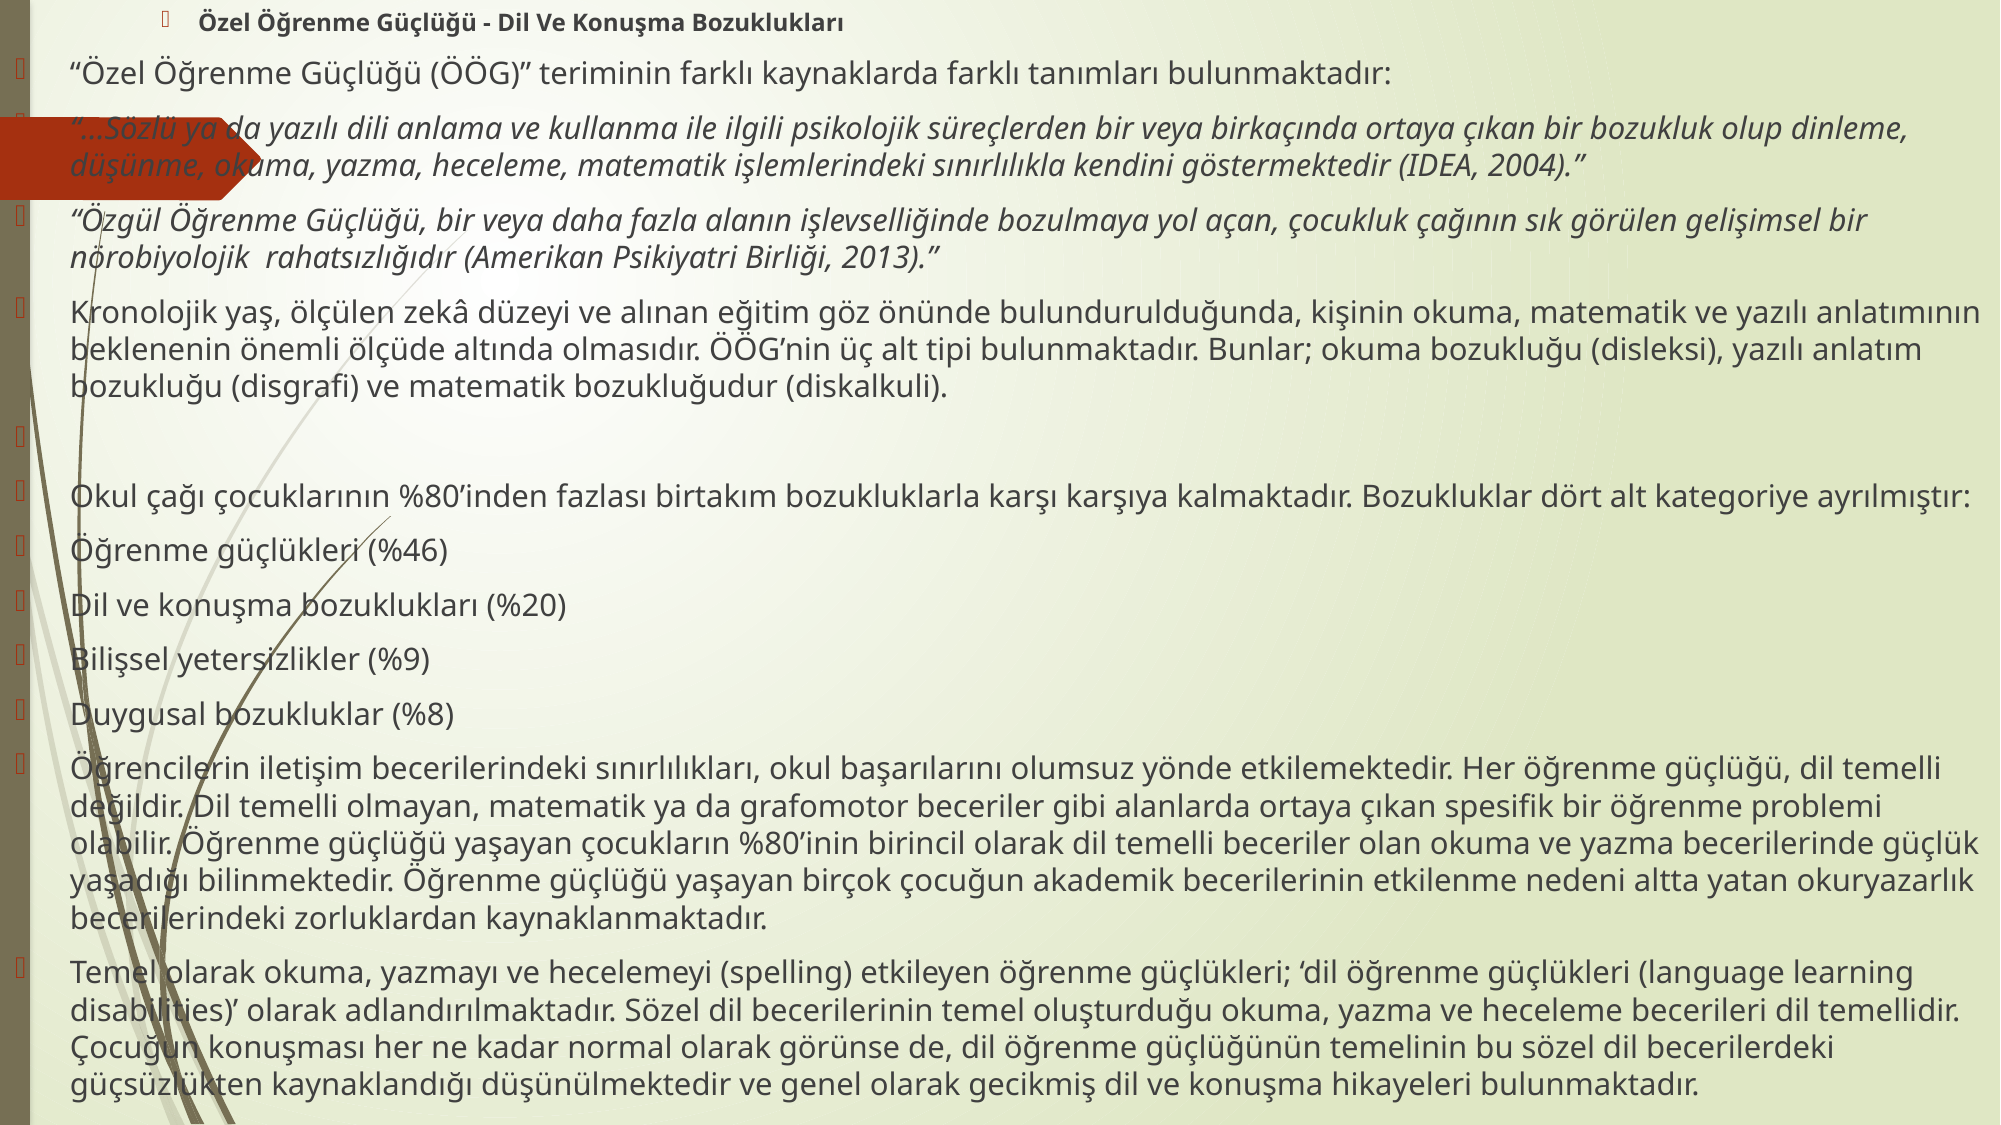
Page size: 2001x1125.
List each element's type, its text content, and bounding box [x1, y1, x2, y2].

list Özel Öğrenme Güçlüğü - Dil Ve Konuşma Bozuklukları “Özel Öğrenme Güçlüğü (ÖÖG)” teriminin farklı kaynaklarda farklı tanımları bulunmaktadır: “…Sözlü ya da yazılı dili anlama ve kullanma ile ilgili psikolojik süreçlerden bir veya birkaçında ortaya çıkan bir bozukluk olup dinleme, düşünme, okuma, yazma, heceleme, matematik işlemlerindeki sınırlılıkla kendini göstermektedir (IDEA, 2004).” “Özgül Öğrenme Güçlüğü, bir veya daha fazla alanın işlevselliğinde bozulmaya yol açan, çocukluk çağının sık görülen gelişimsel bir nörobiyolojik rahatsızlığıdır (Amerikan Psikiyatri Birliği, 2013).” Kronolojik yaş, ölçülen zekâ düzeyi ve alınan eğitim göz önünde bulundurulduğunda, kişinin okuma, matematik ve yazılı anlatımının beklenenin önemli ölçüde altında olmasıdır. ÖÖG’nin üç alt tipi bulunmaktadır. Bunlar; okuma bozukluğu (disleksi), yazılı anlatım bozukluğu (disgrafi) ve matematik bozukluğudur (diskalkuli). Okul çağı çocuklarının %80’inden fazlası birtakım bozukluklarla karşı karşıya kalmaktadır. Bozukluklar dört alt kategoriye ayrılmıştır: Öğrenme güçlükleri (%46) Dil ve konuşma bozuklukları (%20) Bilişsel yetersizlikler (%9) Duygusal bozukluklar (%8) Öğrencilerin iletişim becerilerindeki sınırlılıkları, okul başarılarını olumsuz yönde etkilemektedir. Her öğrenme güçlüğü, dil temelli değildir. Dil temelli olmayan, matematik ya da grafomotor beceriler gibi alanlarda ortaya çıkan spesifik bir öğrenme problemi olabilir. Öğrenme güçlüğü yaşayan çocukların %80’inin birincil olarak dil temelli beceriler olan okuma ve yazma becerilerinde güçlük yaşadığı bilinmektedir. Öğrenme güçlüğü yaşayan birçok çocuğun akademik becerilerinin etkilenme nedeni altta yatan okuryazarlık becerilerindeki zorluklardan kaynaklanmaktadır. Temel olarak okuma, yazmayı ve hecelemeyi (spelling) etkileyen öğrenme güçlükleri; ‘dil öğrenme güçlükleri (language learning disabilities)’ olarak adlandırılmaktadır. Sözel dil becerilerinin temel oluşturduğu okuma, yazma ve heceleme becerileri dil temellidir. Çocuğun konuşması her ne kadar normal olarak görünse de, dil öğrenme güçlüğünün temelinin bu sözel dil becerilerdeki güçsüzlükten kaynaklandığı düşünülmektedir ve genel olarak gecikmiş dil ve konuşma hikayeleri bulunmaktadır. [0, 0, 2000, 1125]
